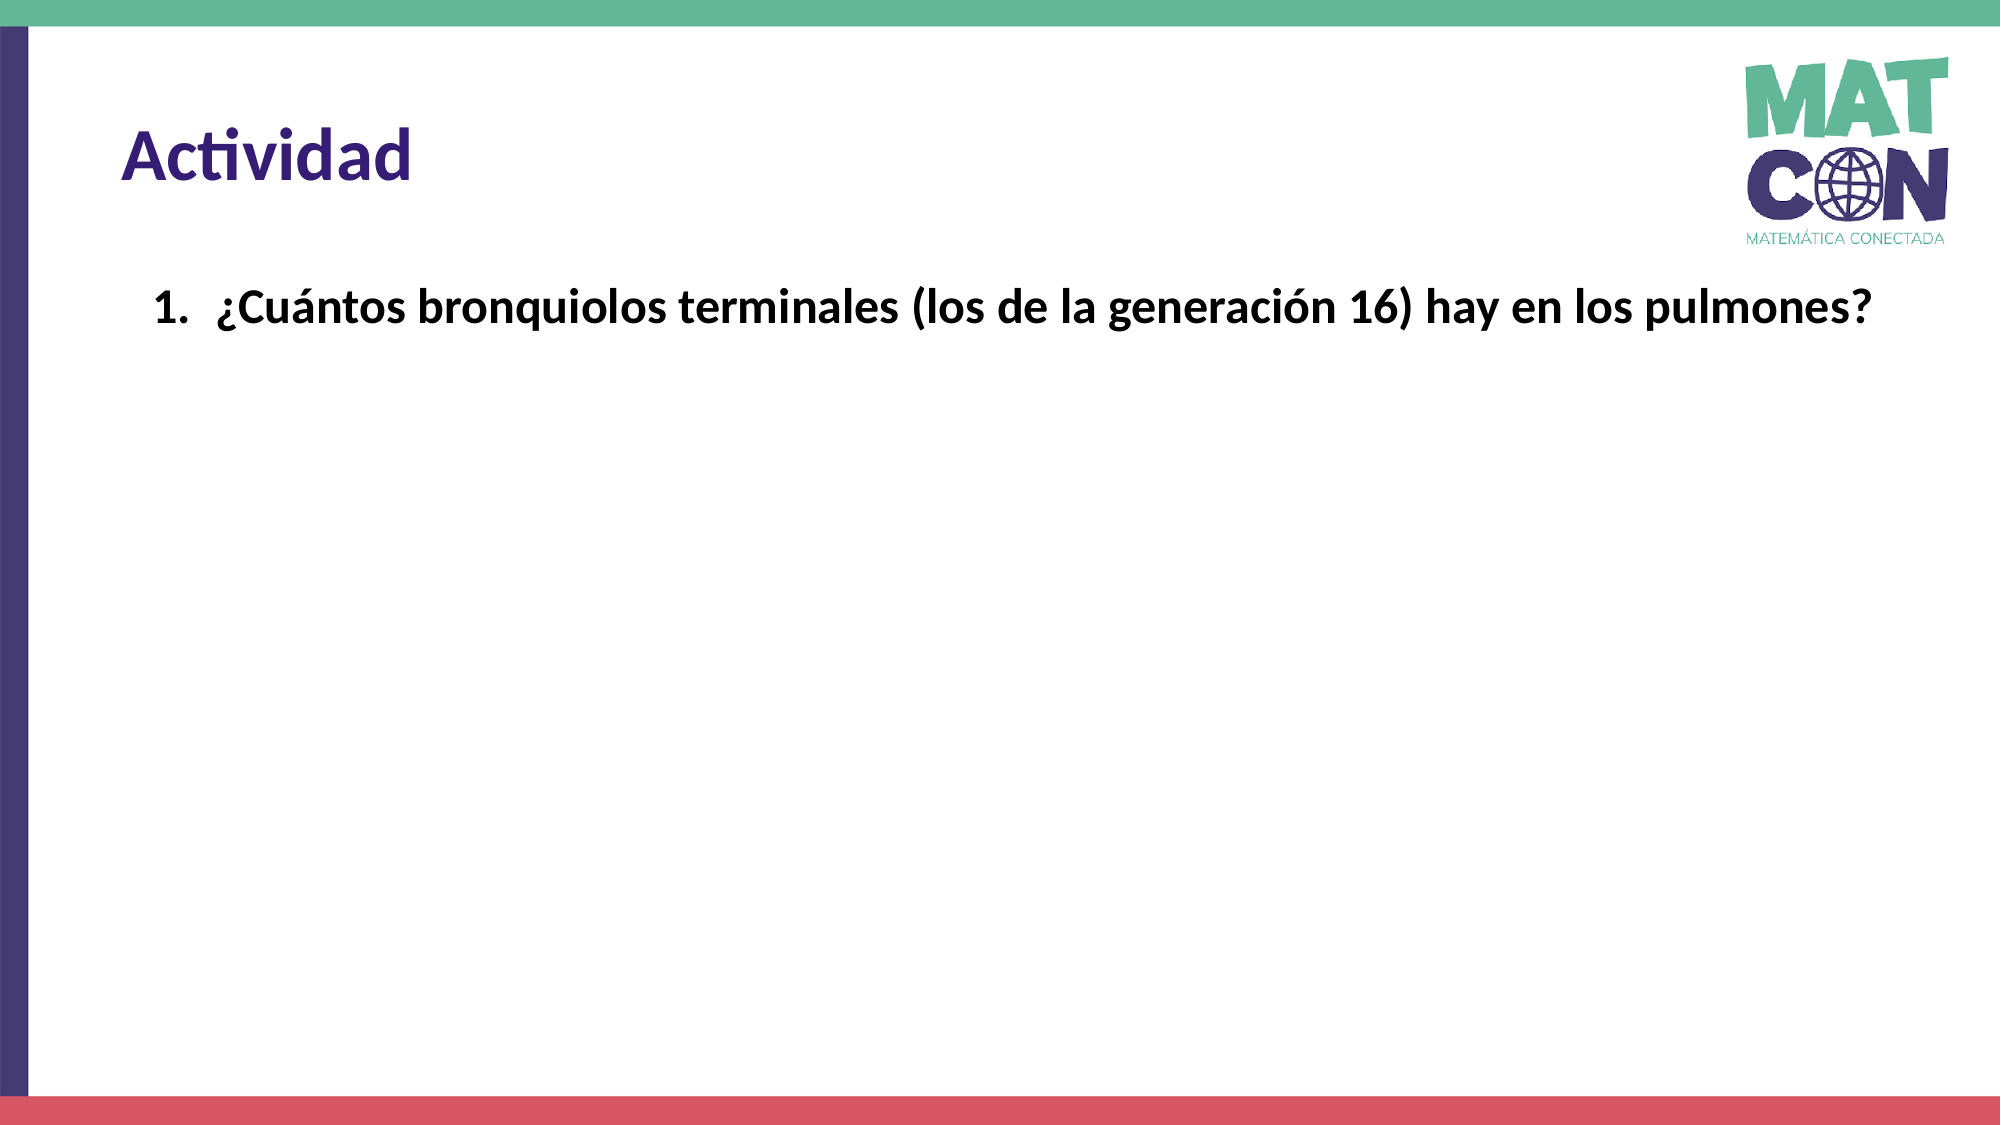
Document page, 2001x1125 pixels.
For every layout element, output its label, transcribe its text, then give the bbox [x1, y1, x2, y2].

text_box Actividad [106, 97, 1395, 203]
picture [0, 0, 2000, 1125]
text_box ¿Cuántos bronquiolos terminales (los de la generación 16) hay en los pulmones? [125, 265, 1898, 481]
